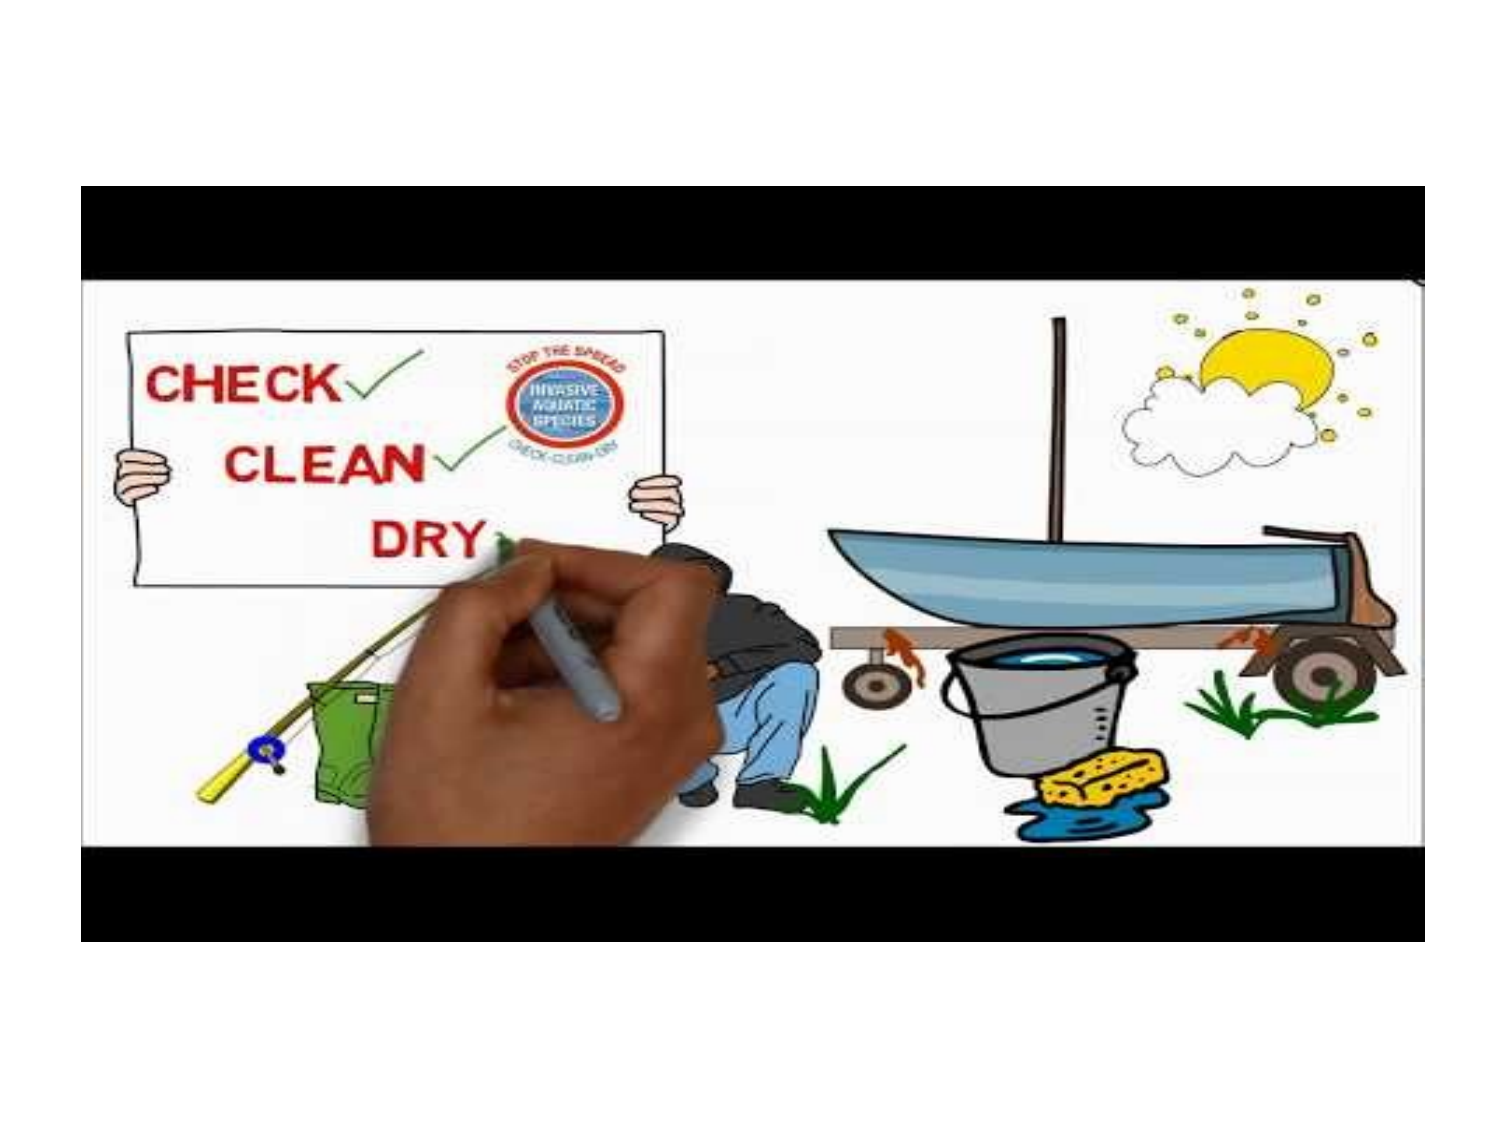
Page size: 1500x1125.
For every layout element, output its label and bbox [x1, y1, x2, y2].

text_box [80, 185, 1426, 943]
